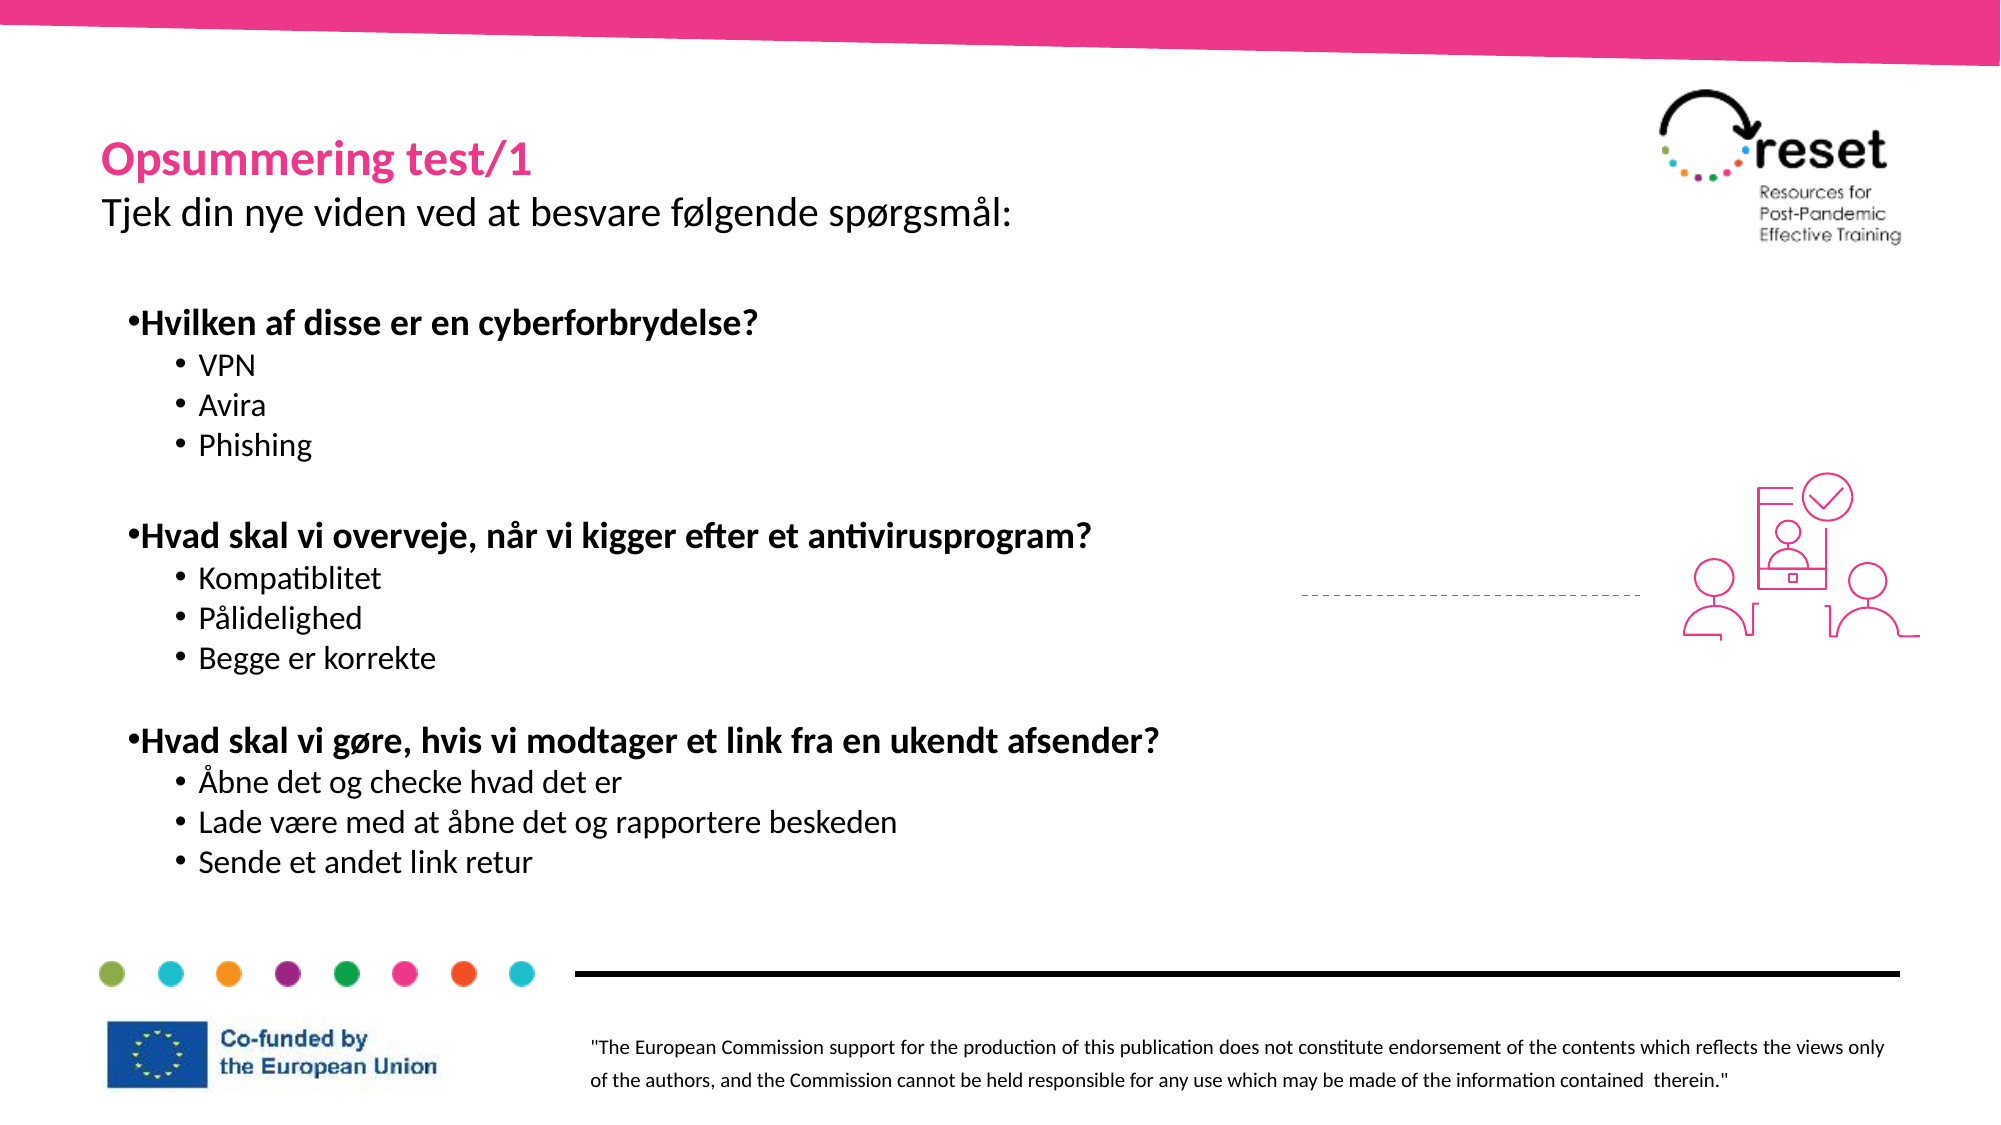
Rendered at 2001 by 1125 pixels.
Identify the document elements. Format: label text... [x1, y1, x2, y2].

picture [275, 961, 301, 987]
picture [158, 961, 184, 987]
picture [103, 1017, 463, 1093]
picture [451, 961, 477, 987]
picture [99, 961, 125, 987]
picture [392, 961, 418, 987]
picture [1650, 77, 1917, 255]
text_box Hvilken af disse er en cyberforbrydelse? VPN Avira Phishing Hvad skal vi overveje, når vi kigger efter et antivirusprogram? Kompatiblitet Pålidelighed Begge er korrekte Hvad skal vi gøre, hvis vi modtager et link fra en ukendt afsender? Åbne det og checke hvad det er Lade være med at åbne det og rapportere beskeden Sende et andet link retur [112, 290, 1312, 903]
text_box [1683, 472, 1921, 642]
text_box Opsummering test/1 Tjek din nye viden ved at besvare følgende spørgsmål: [86, 117, 1555, 243]
picture [216, 961, 242, 987]
picture [334, 961, 360, 987]
picture [509, 961, 535, 987]
